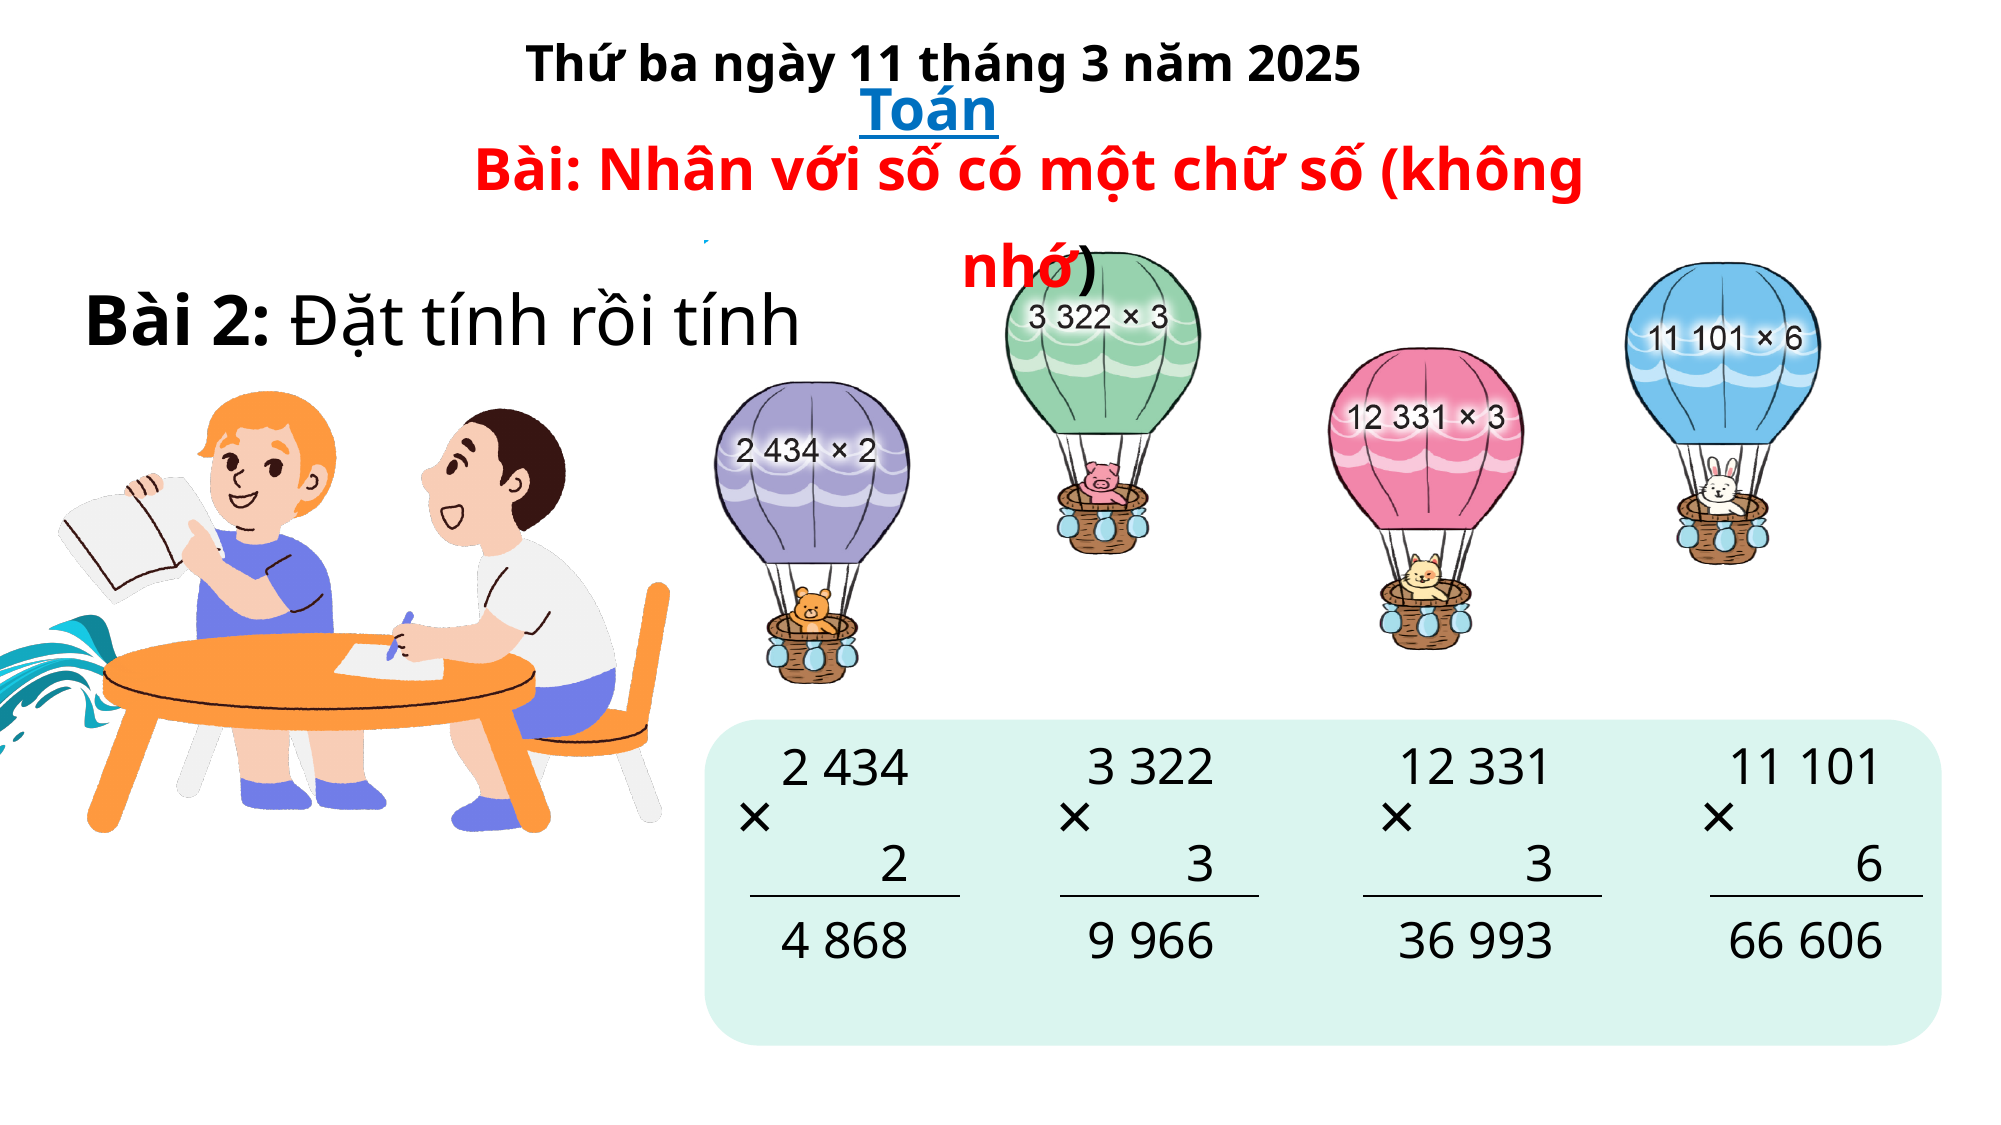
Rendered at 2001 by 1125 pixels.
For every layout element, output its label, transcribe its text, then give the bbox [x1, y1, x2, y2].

text_box [703, 718, 1943, 1047]
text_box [720, 730, 961, 974]
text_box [1362, 730, 1602, 973]
text_box Toán [696, 92, 1162, 104]
text_box Bài: Nhân với số có một chữ số (không nhớ) [413, 104, 1646, 300]
text_box Bài 2: Đặt tính rồi tính [0, 234, 704, 360]
text_box Thứ ba ngày 11 tháng 3 năm 2025 [491, 0, 1395, 92]
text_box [1031, 730, 1259, 973]
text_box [1684, 730, 1923, 973]
picture [0, 391, 670, 906]
picture [704, 240, 1872, 715]
